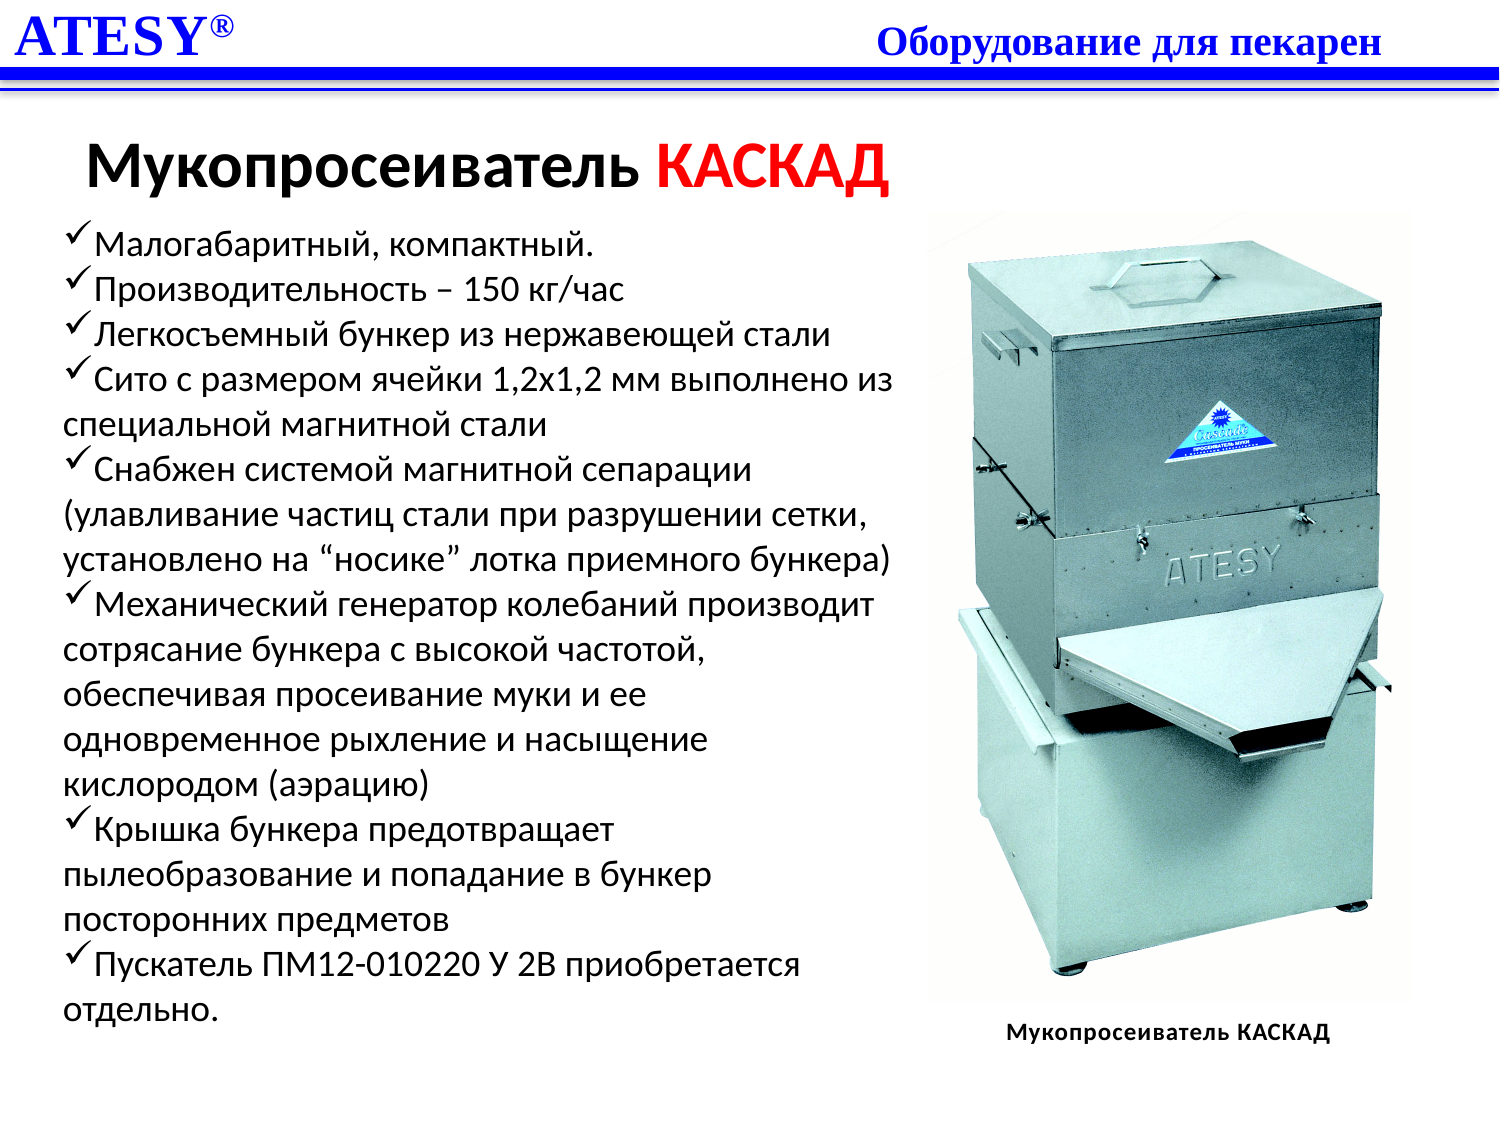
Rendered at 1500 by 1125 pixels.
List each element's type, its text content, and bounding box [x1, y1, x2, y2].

text_box Малогабаритный, компактный. Производительность – 150 кг/час Легкосъемный бункер из нержавеющей стали Сито с размером ячейки 1,2х1,2 мм выполнено из специальной магнитной стали Снабжен системой магнитной сепарации (улавливание частиц стали при разрушении сетки, установлено на “носике” лотка приемного бункера) Механический генератор колебаний производит сотрясание бункера с высокой частотой, обеспечивая просеивание муки и ее одновременное рыхление и насыщение кислородом (аэрацию) Крышка бункера предотвращает пылеобразование и попадание в бункер посторонних предметов Пускатель ПМ12-010220 У 2В приобретается отдельно. [48, 211, 916, 1037]
text_box Мукопросеиватель КАСКАД [70, 113, 1500, 209]
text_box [0, 0, 1500, 90]
picture [926, 211, 1411, 1003]
text_box Мукопросеиватель КАСКАД [927, 1010, 1410, 1054]
